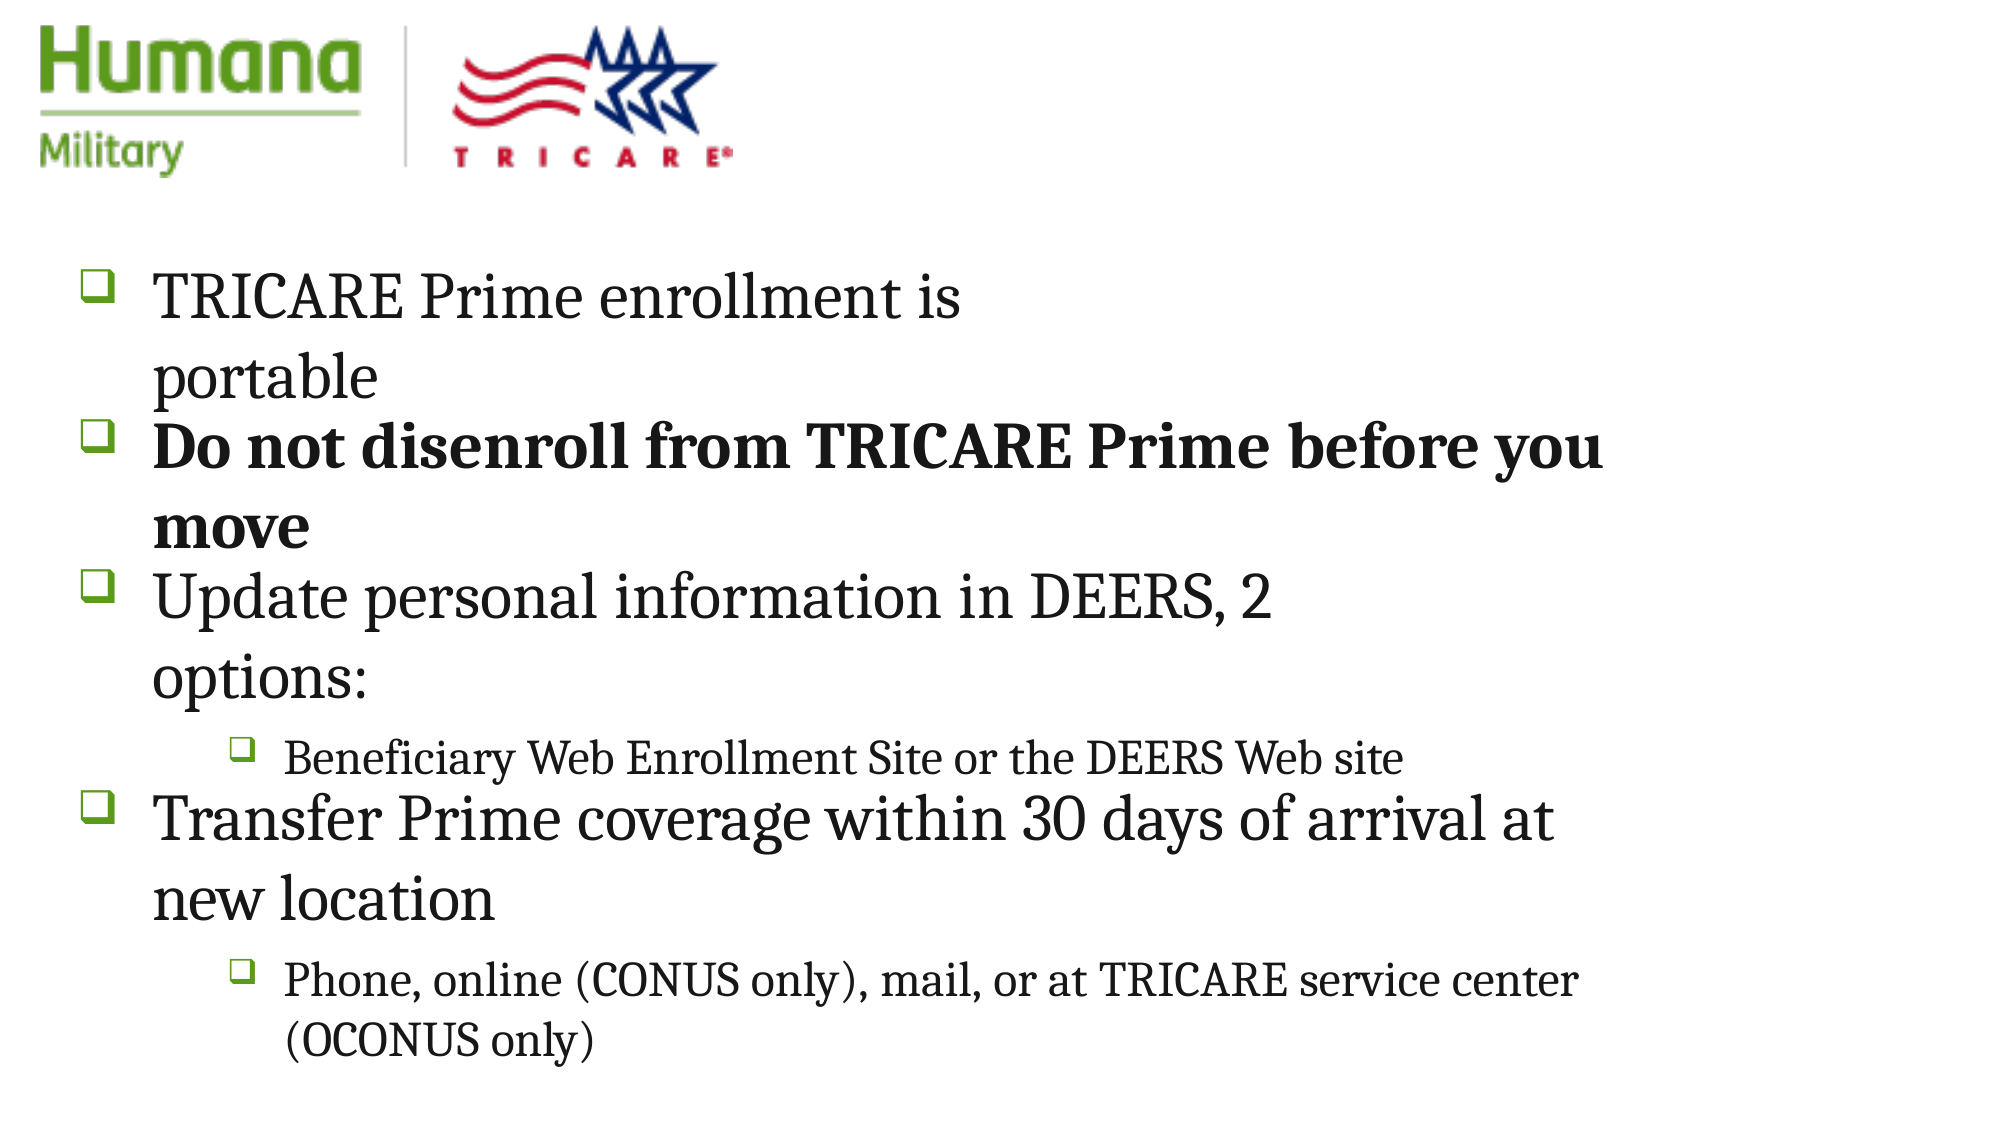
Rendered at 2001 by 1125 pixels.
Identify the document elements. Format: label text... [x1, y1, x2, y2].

text_box TRICARE Prime enrollment is portable [75, 249, 1198, 399]
text_box Do not disenroll from TRICARE Prime before you move [75, 399, 1660, 562]
text_box Transfer Prime coverage within 30 days of arrival at new location Phone, online (CONUS only), mail, or at TRICARE service center (OCONUS only) [74, 771, 1657, 1067]
text_box Update personal information in DEERS, 2 options: Beneficiary Web Enrollment Site or the DEERS Web site [75, 533, 1496, 771]
picture [39, 24, 733, 178]
